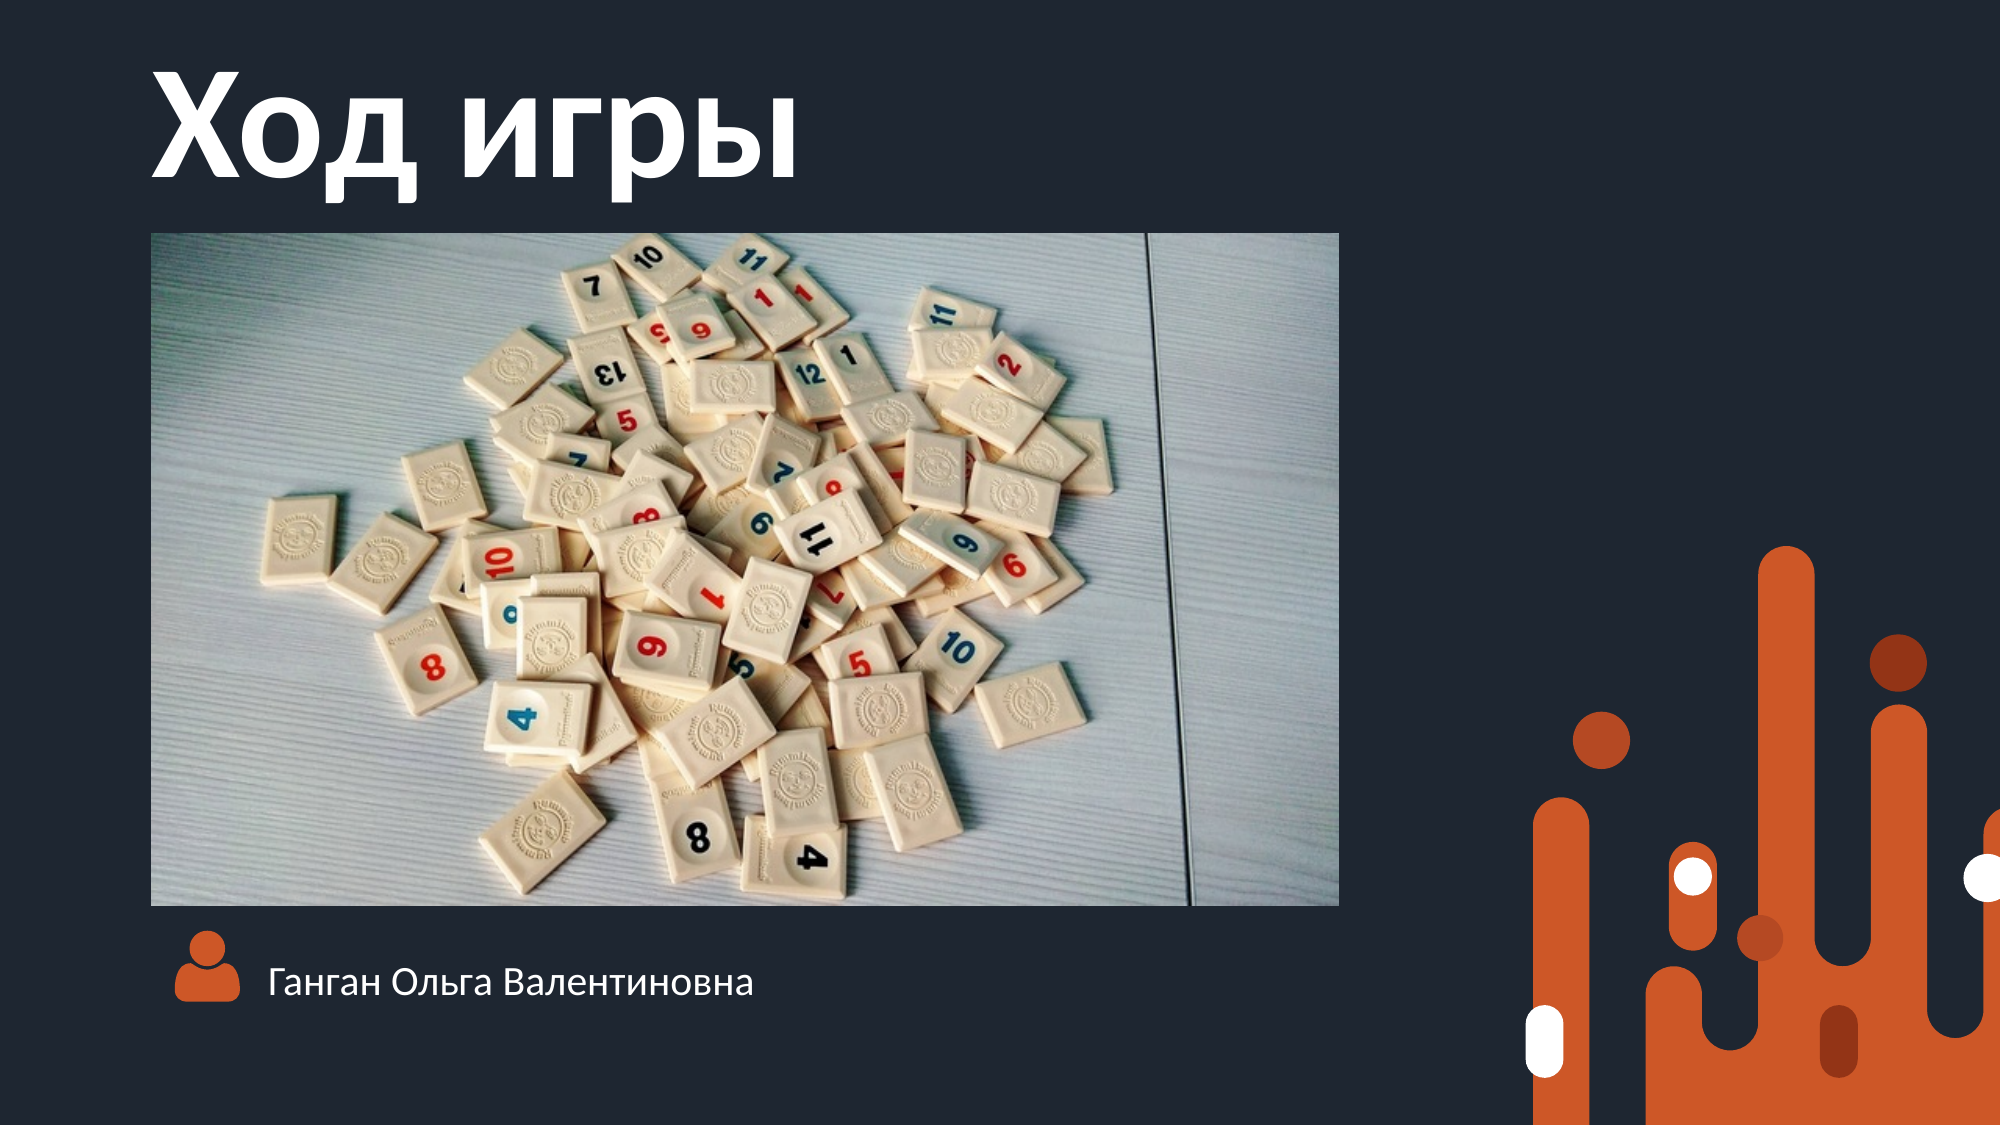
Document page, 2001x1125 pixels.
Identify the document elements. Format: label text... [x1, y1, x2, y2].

text_box [173, 929, 241, 1003]
list Ганган Ольга Валентиновна [253, 906, 1237, 1078]
title Ход игры [136, 28, 1703, 220]
picture [150, 233, 1339, 906]
